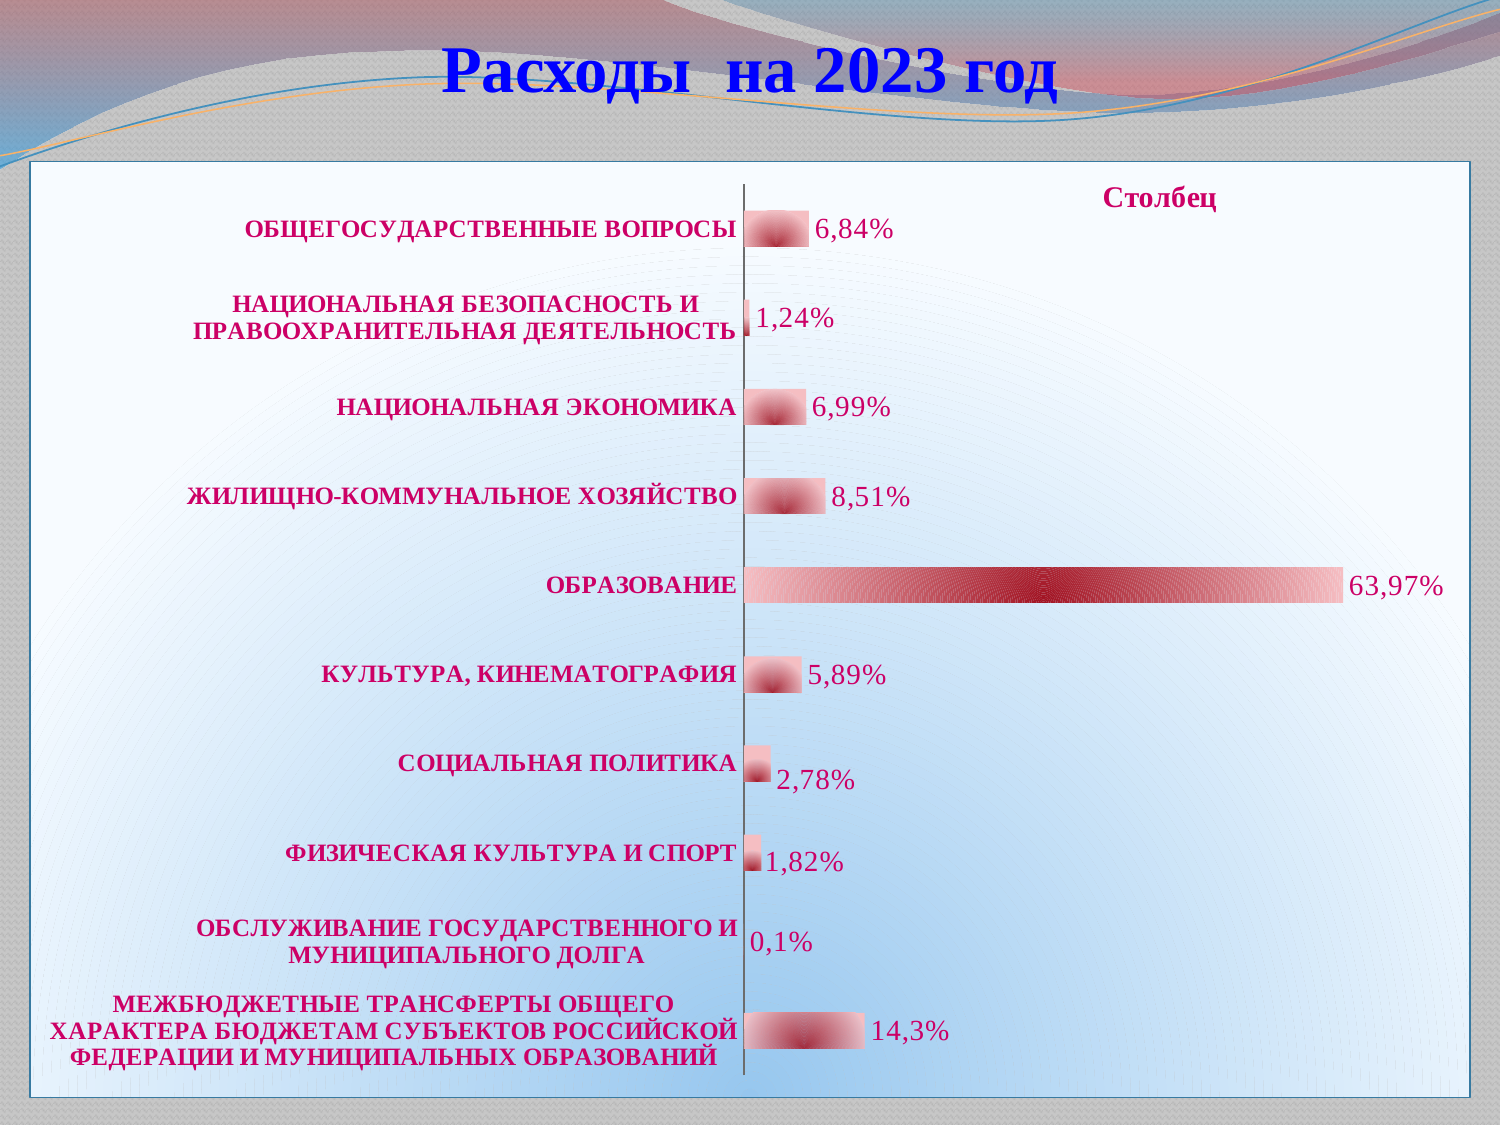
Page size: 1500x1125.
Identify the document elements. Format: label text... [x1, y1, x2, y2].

title Расходы на 2023 год [0, 35, 1500, 106]
chart [29, 160, 1472, 1099]
